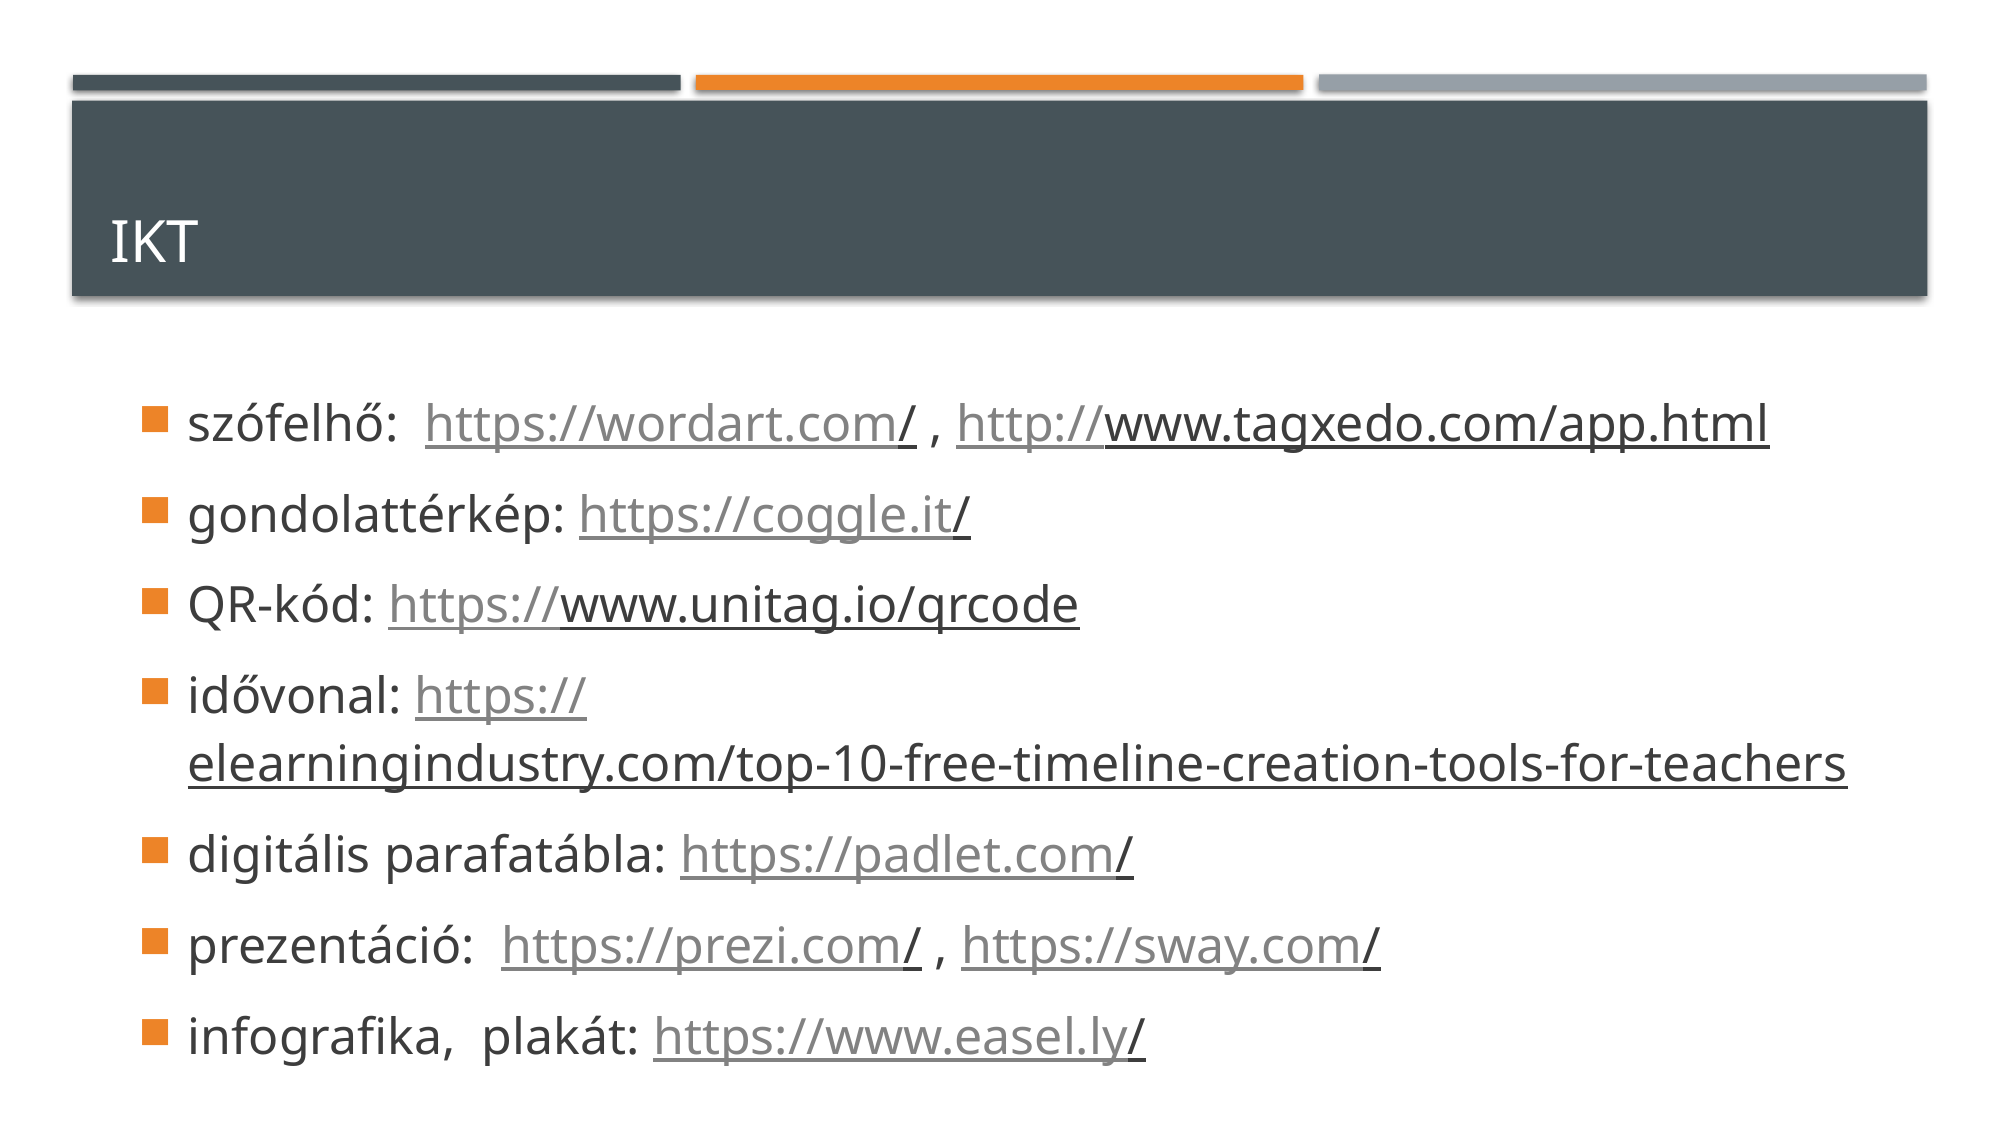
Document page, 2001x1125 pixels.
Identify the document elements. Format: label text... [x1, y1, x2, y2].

list szófelhő: https://wordart.com/ , http://www.tagxedo.com/app.html gondolattérkép: https://coggle.it/ QR-kód: https://www.unitag.io/qrcode idővonal: https://elearningindustry.com/top-10-free-timeline-creation-tools-for-teachers digitális parafatábla: https://padlet.com/ prezentáció: https://prezi.com/ , https://sway.com/ infografika, plakát: https://www.easel.ly/ [122, 304, 1946, 1125]
title IKT [95, 115, 1905, 282]
